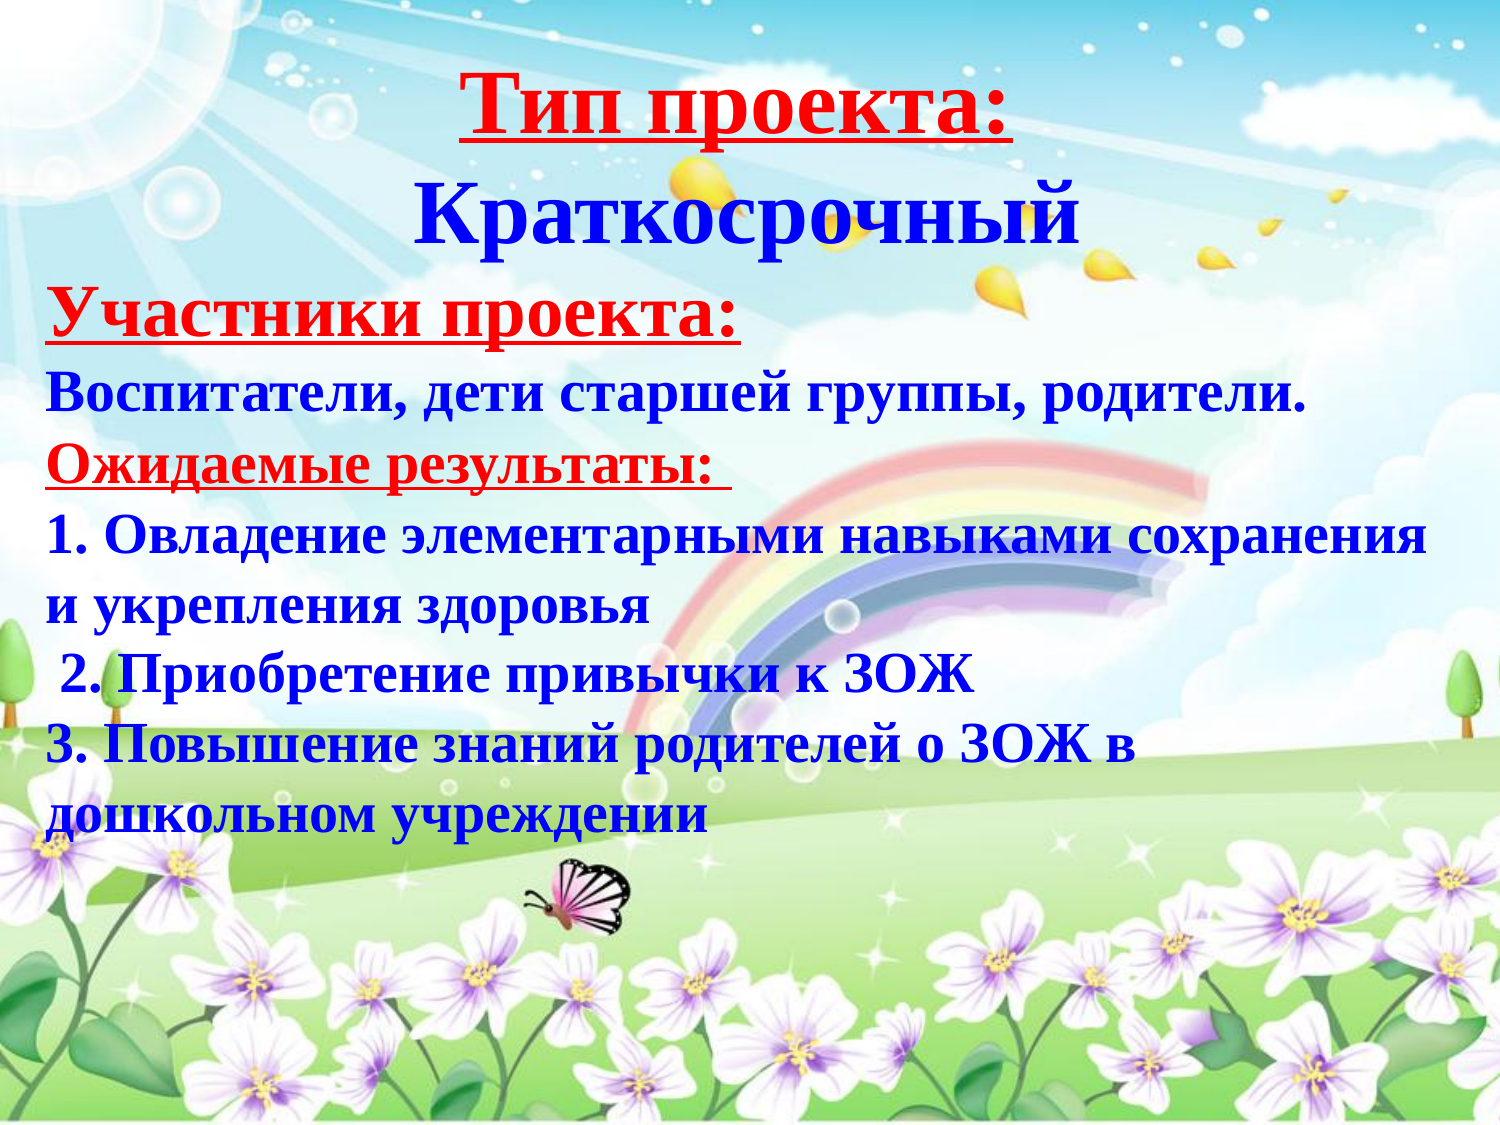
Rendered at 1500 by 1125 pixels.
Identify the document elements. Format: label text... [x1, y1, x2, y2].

title Тип проекта: Краткосрочный Участники проекта: Воспитатели, дети старшей группы, родители. Ожидаемые результаты: 1. Овладение элементарными навыками сохранения и укрепления здоровья 2. Приобретение привычки к ЗОЖ 3. Повышение знаний родителей о ЗОЖ в дошкольном учреждении [30, 32, 1451, 1016]
picture [0, 0, 1500, 1125]
